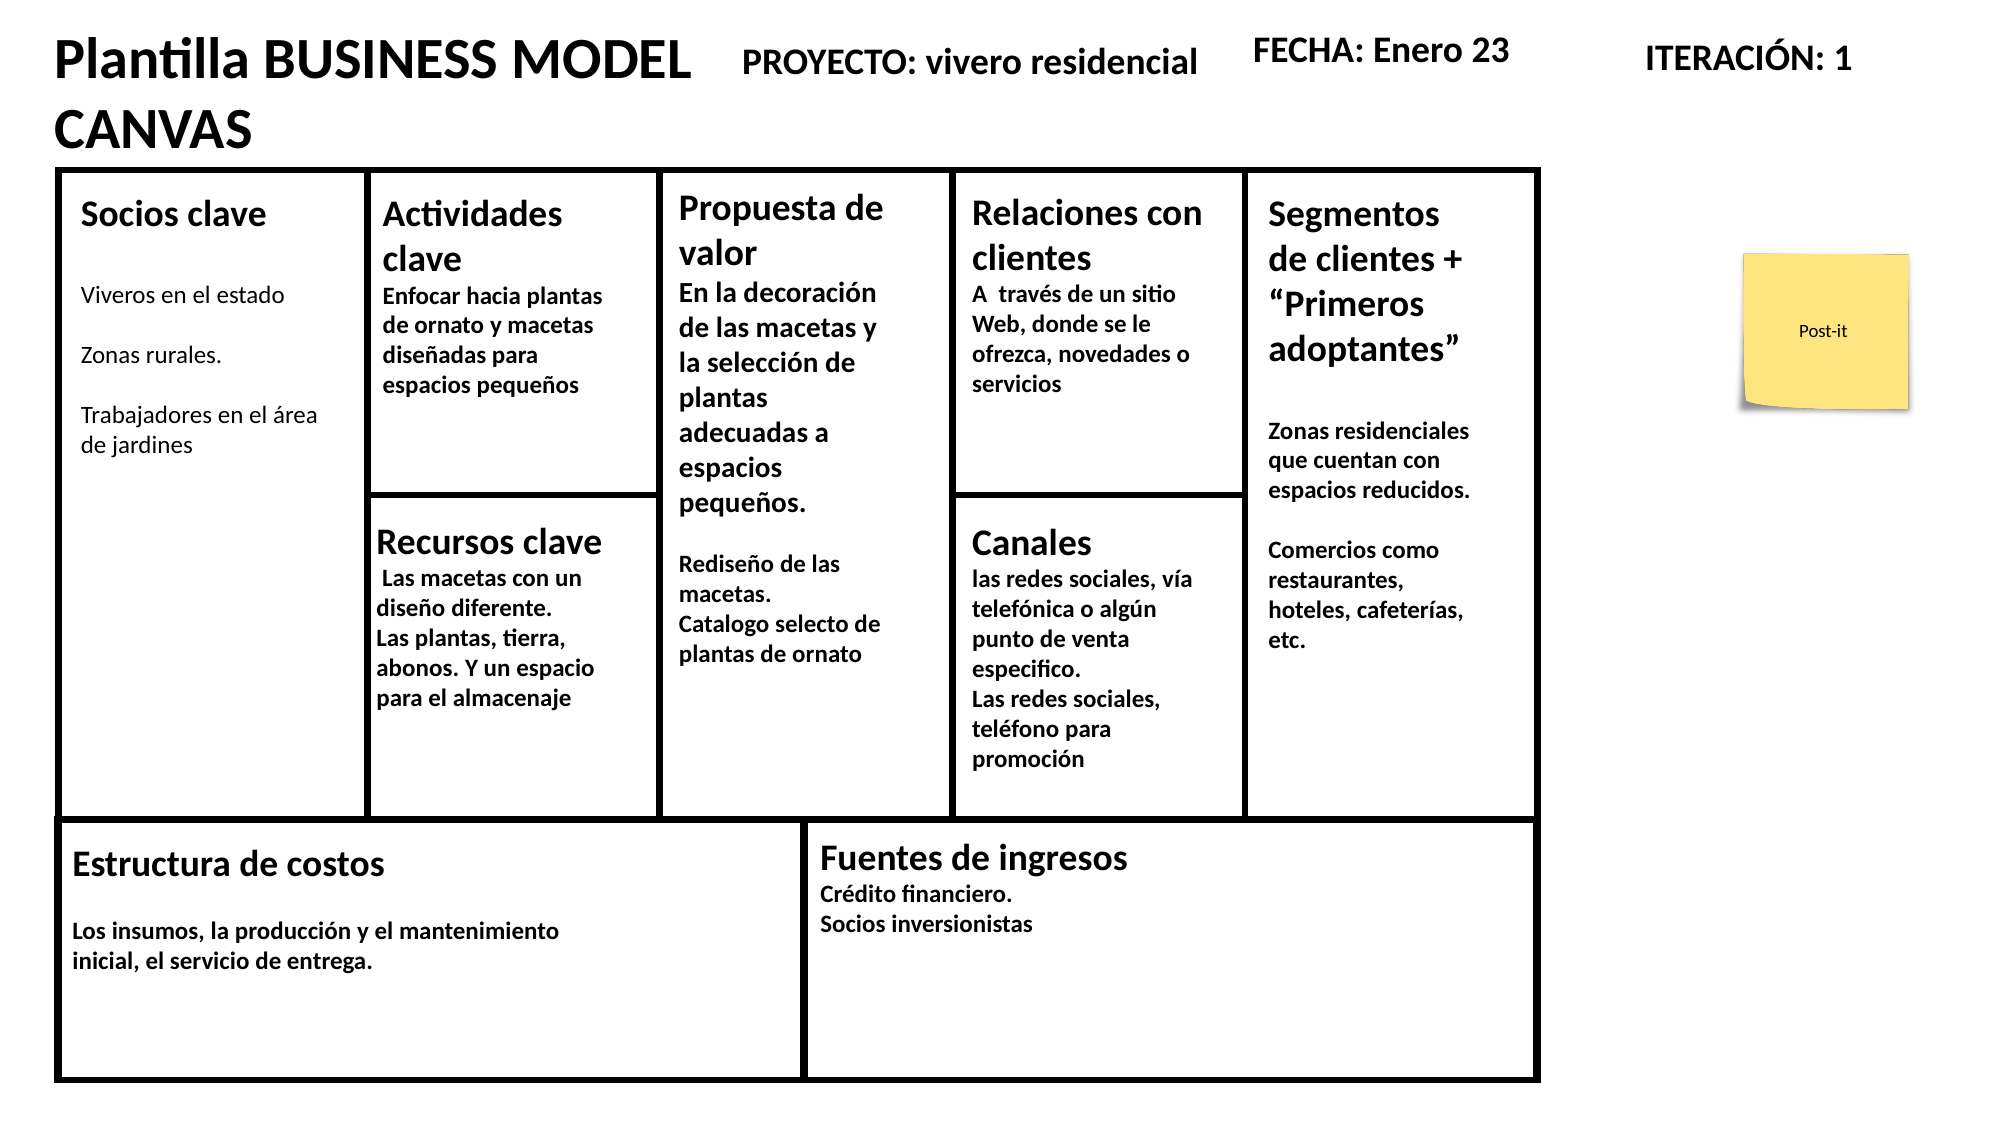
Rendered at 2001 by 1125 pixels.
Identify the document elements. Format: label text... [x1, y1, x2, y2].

text_box [806, 819, 1537, 1081]
text_box [369, 169, 658, 494]
text_box Segmentos de clientes + “Primeros adoptantes” Zonas residenciales que cuentan con espacios reducidos. Comercios como restaurantes, hoteles, cafeterías, etc. [1253, 181, 1493, 661]
text_box Relaciones con clientes A través de un sitio Web, donde se le ofrezca, novedades o servicios [957, 180, 1239, 406]
text_box Actividades clave Enfocar hacia plantas de ornato y macetas diseñadas para espacios pequeños [368, 181, 636, 407]
text_box [57, 169, 369, 819]
text_box [369, 494, 658, 819]
text_box [658, 169, 953, 819]
text_box Socios clave Viveros en el estado Zonas rurales. Trabajadores en el área de jardines [66, 181, 343, 466]
text_box Canales las redes sociales, vía telefónica o algún punto de venta especifico. Las redes sociales, teléfono para promoción [957, 510, 1239, 780]
text_box Recursos clave Las macetas con un diseño diferente. Las plantas, tierra, abonos. Y un espacio para el almacenaje [361, 509, 630, 719]
text_box [953, 169, 1246, 494]
text_box Plantilla BUSINESS MODEL CANVAS [39, 12, 802, 168]
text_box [1732, 250, 1918, 422]
text_box PROYECTO: vivero residencial [727, 29, 1214, 89]
text_box [1246, 169, 1539, 821]
text_box [953, 494, 1246, 819]
text_box Propuesta de valor En la decoración de las macetas y la selección de plantas adecuadas a espacios pequeños. Rediseño de las macetas. Catalogo selecto de plantas de ornato [664, 175, 904, 711]
text_box FECHA: Enero 23 [1238, 17, 1525, 78]
text_box ITERACIÓN: 1 [1630, 25, 1868, 86]
text_box [57, 819, 806, 1081]
